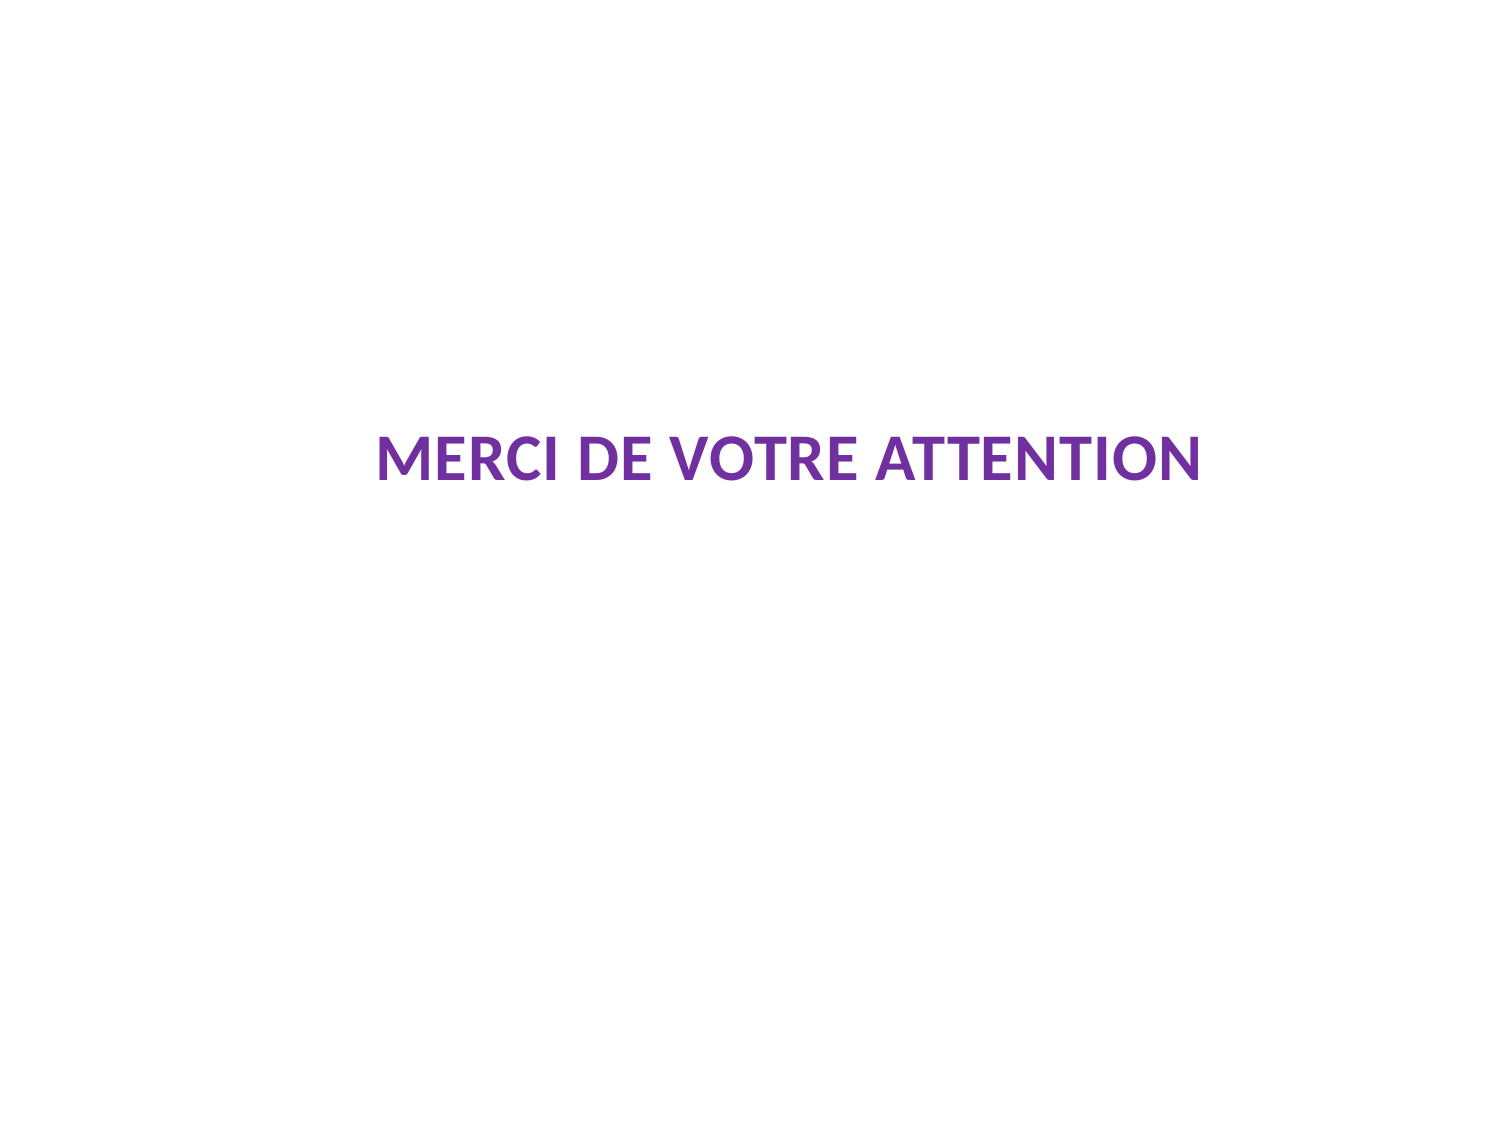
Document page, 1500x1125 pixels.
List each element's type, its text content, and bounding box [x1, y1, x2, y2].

text_box MERCI DE VOTRE ATTENTION [140, 406, 1440, 501]
